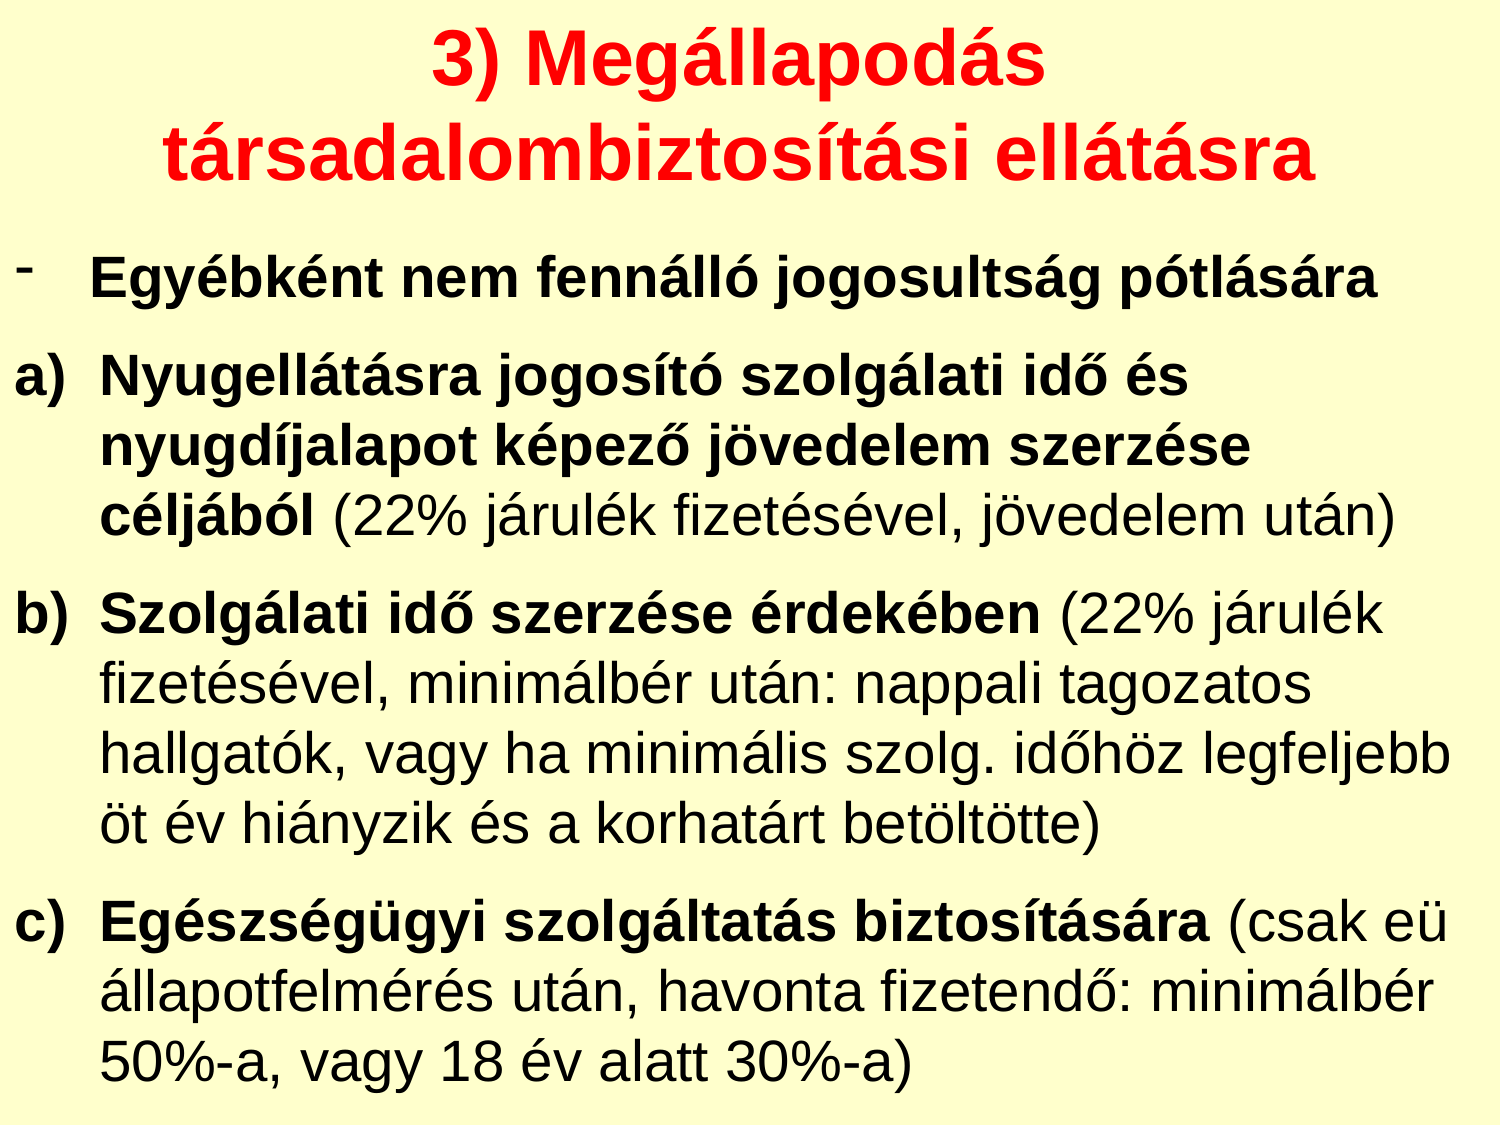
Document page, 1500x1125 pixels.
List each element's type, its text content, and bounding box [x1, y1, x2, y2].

text_box Egyébként nem fennálló jogosultság pótlására Nyugellátásra jogosító szolgálati idő és nyugdíjalapot képező jövedelem szerzése céljából (22% járulék fizetésével, jövedelem után) Szolgálati idő szerzése érdekében (22% járulék fizetésével, minimálbér után: nappali tagozatos hallgatók, vagy ha minimális szolg. időhöz legfeljebb öt év hiányzik és a korhatárt betöltötte) Egészségügyi szolgáltatás biztosítására (csak eü állapotfelmérés után, havonta fizetendő: minimálbér 50%-a, vagy 18 év alatt 30%-a) [0, 231, 1500, 1024]
title 3) Megállapodás társadalombiztosítási ellátásra [64, 30, 1415, 173]
